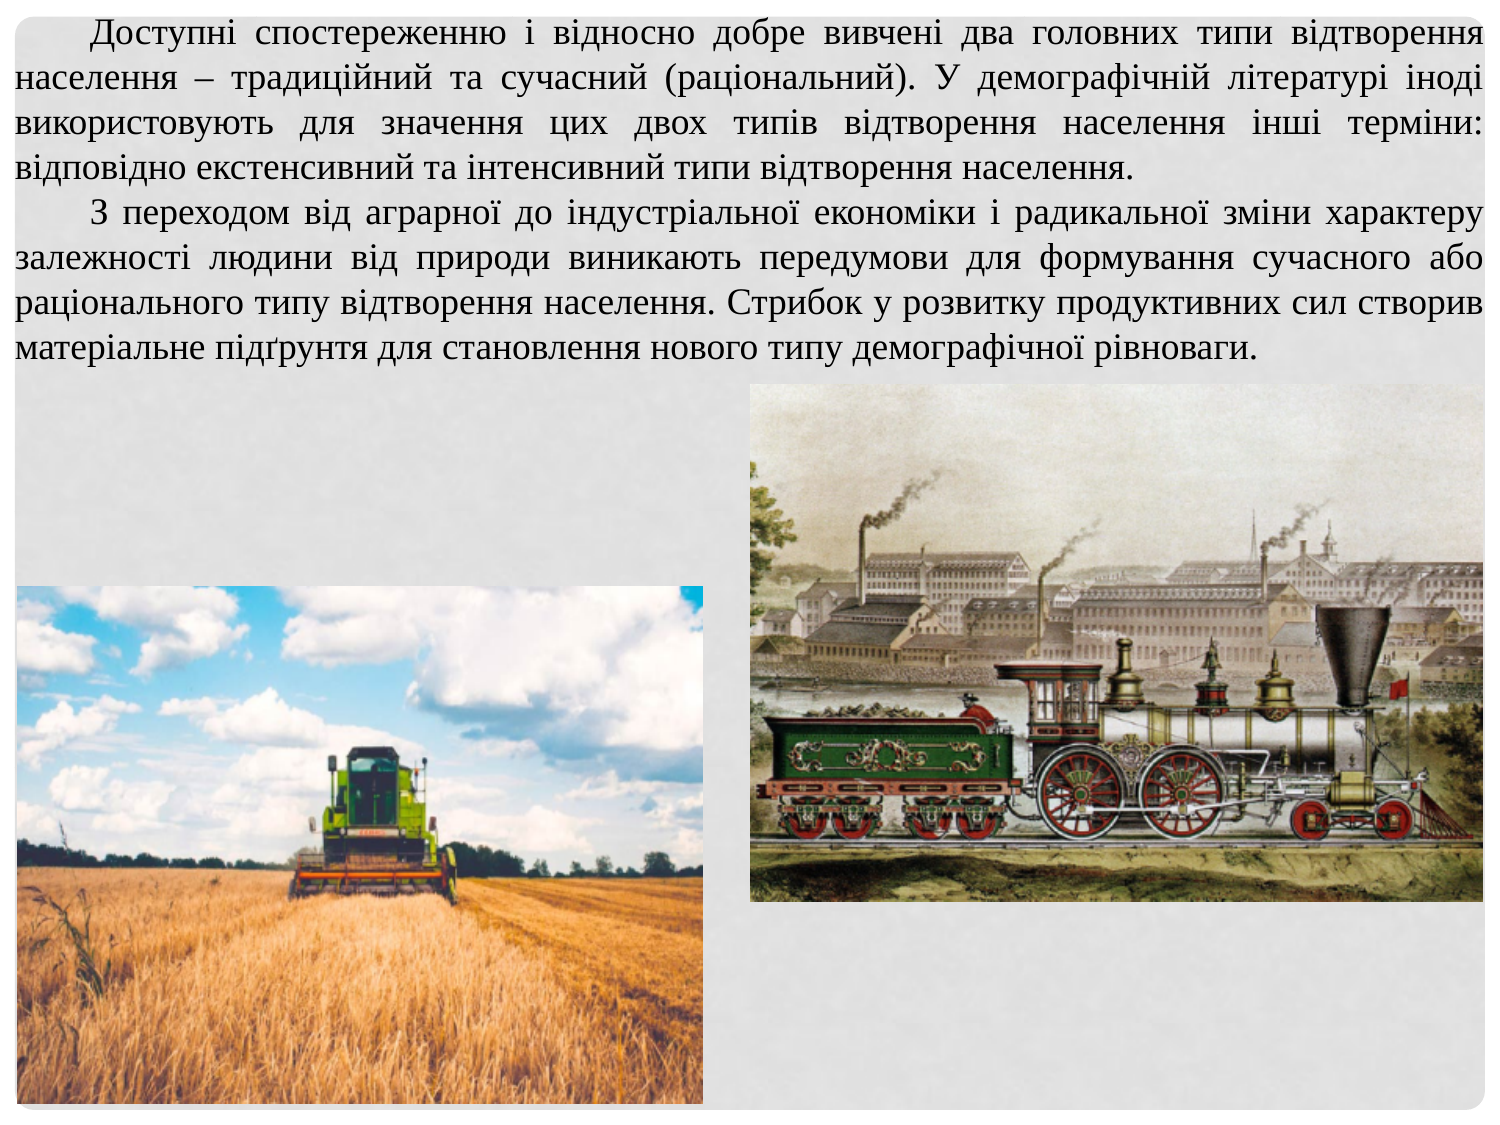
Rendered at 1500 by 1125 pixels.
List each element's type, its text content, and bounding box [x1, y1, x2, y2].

picture [749, 383, 1483, 902]
text_box Доступні спостереженню і відносно добре вивчені два головних типи відтворення населення – традиційний та сучасний (раціональний). У демографічній літературі іноді використовують для значення цих двох типів відтворення населення інші терміни: відповідно екстенсивний та інтенсивний типи відтворення населення. З переходом від аграрної до індустріальної економіки і радикальної зміни характеру залежності людини від природи виникають передумови для формування сучасного або раціонального типу відтворення населення. Стрибок у розвитку продуктивних сил створив матеріальне підґрунтя для становлення нового типу демографічної рівноваги. [0, 0, 1500, 375]
picture [17, 585, 703, 1104]
